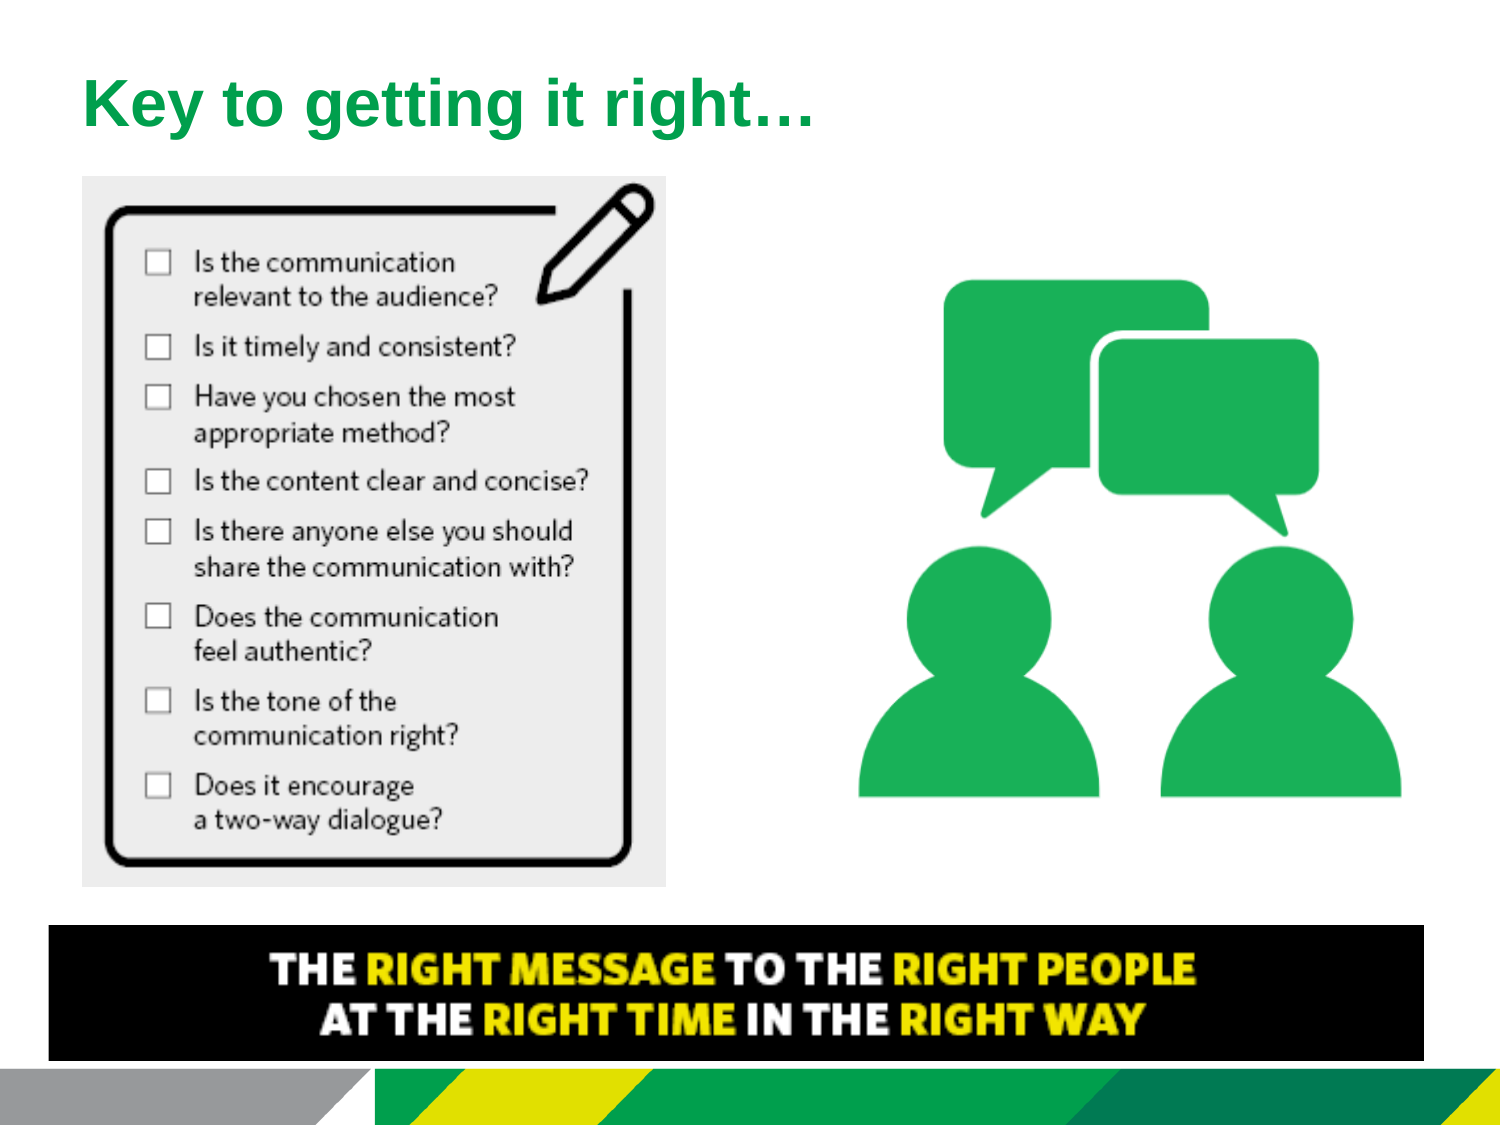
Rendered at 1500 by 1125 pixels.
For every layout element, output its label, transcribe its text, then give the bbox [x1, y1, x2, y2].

text_box Key to getting it right… [82, 71, 1465, 179]
picture [839, 244, 1425, 820]
picture [81, 176, 676, 887]
picture [48, 925, 1425, 1062]
picture [0, 1068, 1500, 1125]
